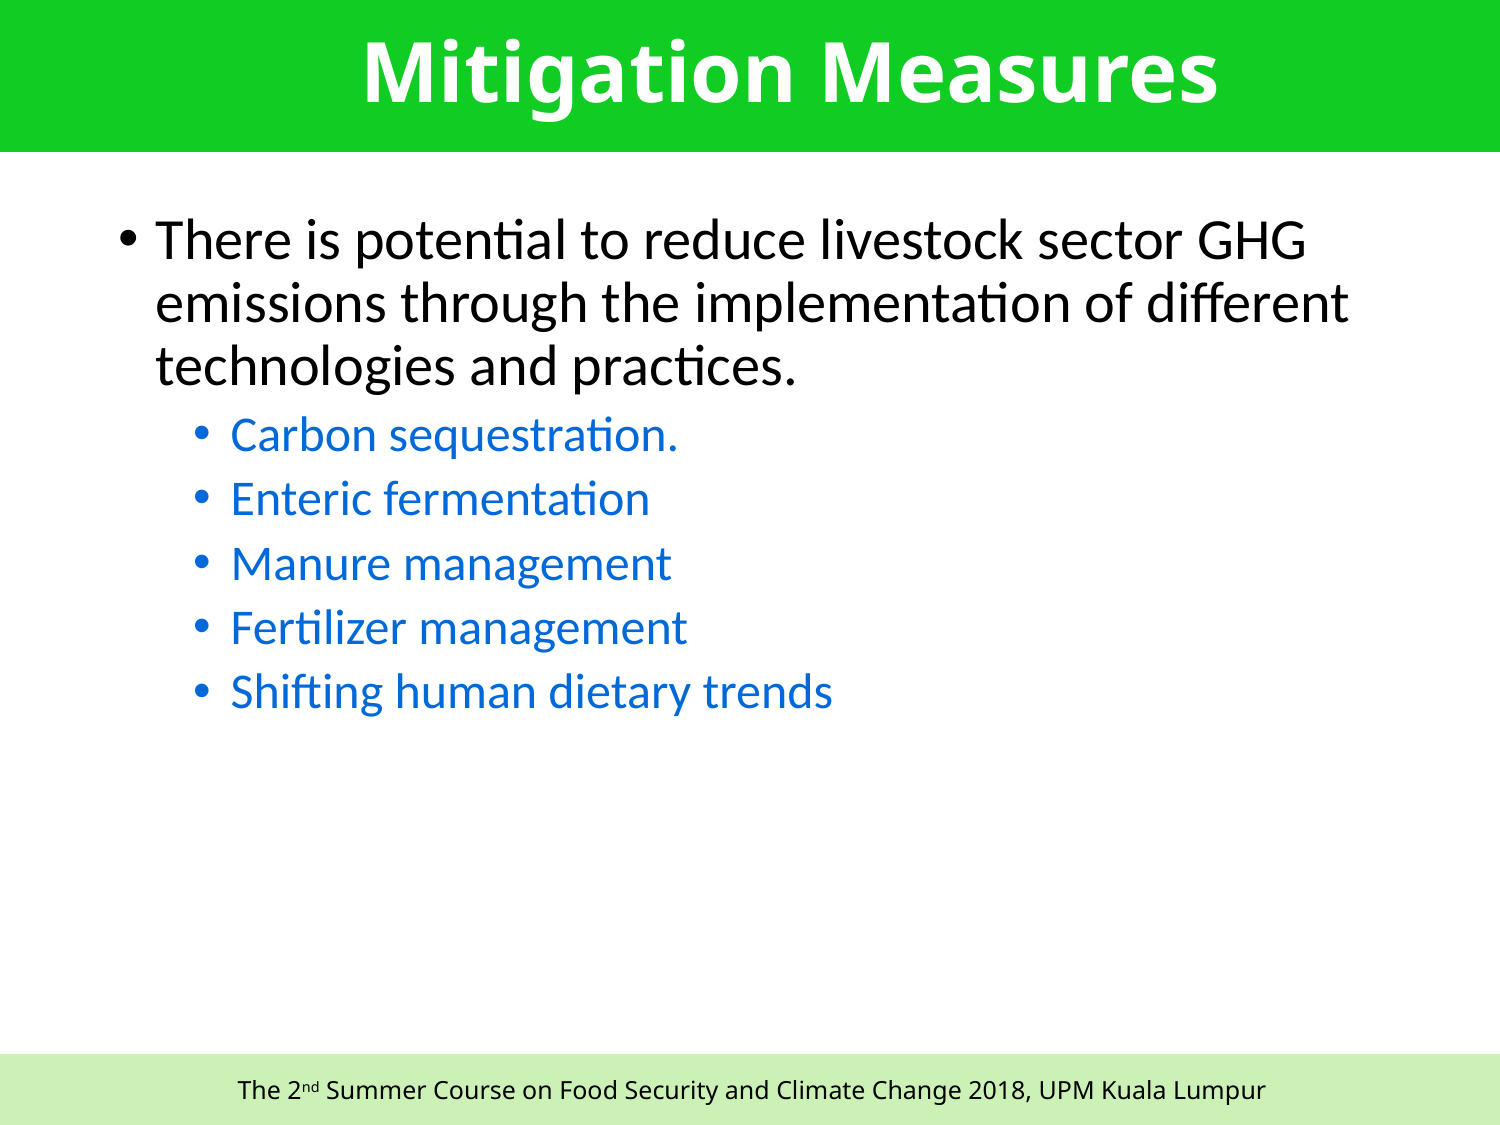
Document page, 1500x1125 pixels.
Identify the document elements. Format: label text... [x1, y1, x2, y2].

list There is potential to reduce livestock sector GHG emissions through the implementation of different technologies and practices. Carbon sequestration. Enteric fermentation Manure management Fertilizer management Shifting human dietary trends [103, 201, 1397, 1018]
slide_number 46 [1163, 1056, 1500, 1117]
title Mitigation Measures [0, 0, 1500, 152]
